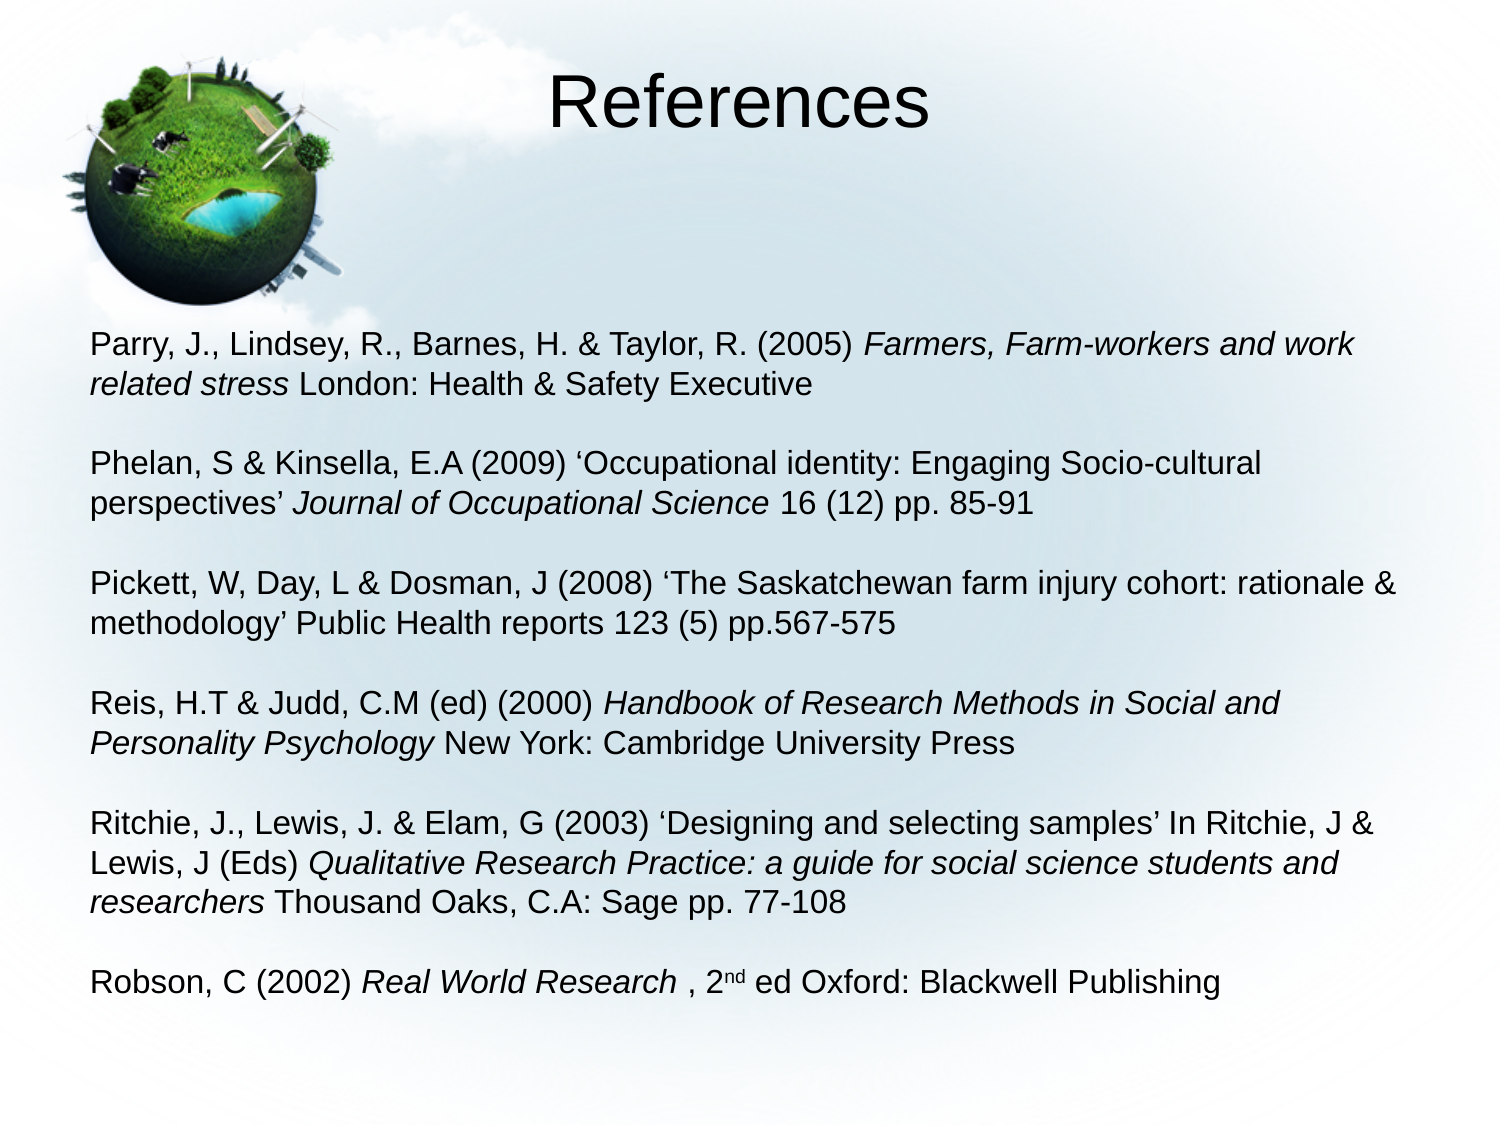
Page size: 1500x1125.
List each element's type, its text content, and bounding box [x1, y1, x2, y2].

list Parry, J., Lindsey, R., Barnes, H. & Taylor, R. (2005) Farmers, Farm-workers and work related stress London: Health & Safety Executive Phelan, S & Kinsella, E.A (2009) ‘Occupational identity: Engaging Socio-cultural perspectives’ Journal of Occupational Science 16 (12) pp. 85-91 Pickett, W, Day, L & Dosman, J (2008) ‘The Saskatchewan farm injury cohort: rationale & methodology’ Public Health reports 123 (5) pp.567-575 Reis, H.T & Judd, C.M (ed) (2000) Handbook of Research Methods in Social and Personality Psychology New York: Cambridge University Press Ritchie, J., Lewis, J. & Elam, G (2003) ‘Designing and selecting samples’ In Ritchie, J & Lewis, J (Eds) Qualitative Research Practice: a guide for social science students and researchers Thousand Oaks, C.A: Sage pp. 77-108 Robson, C (2002) Real World Research , 2nd ed Oxford: Blackwell Publishing [75, 314, 1425, 1005]
title References [75, 45, 1425, 233]
picture [0, 0, 1500, 1125]
